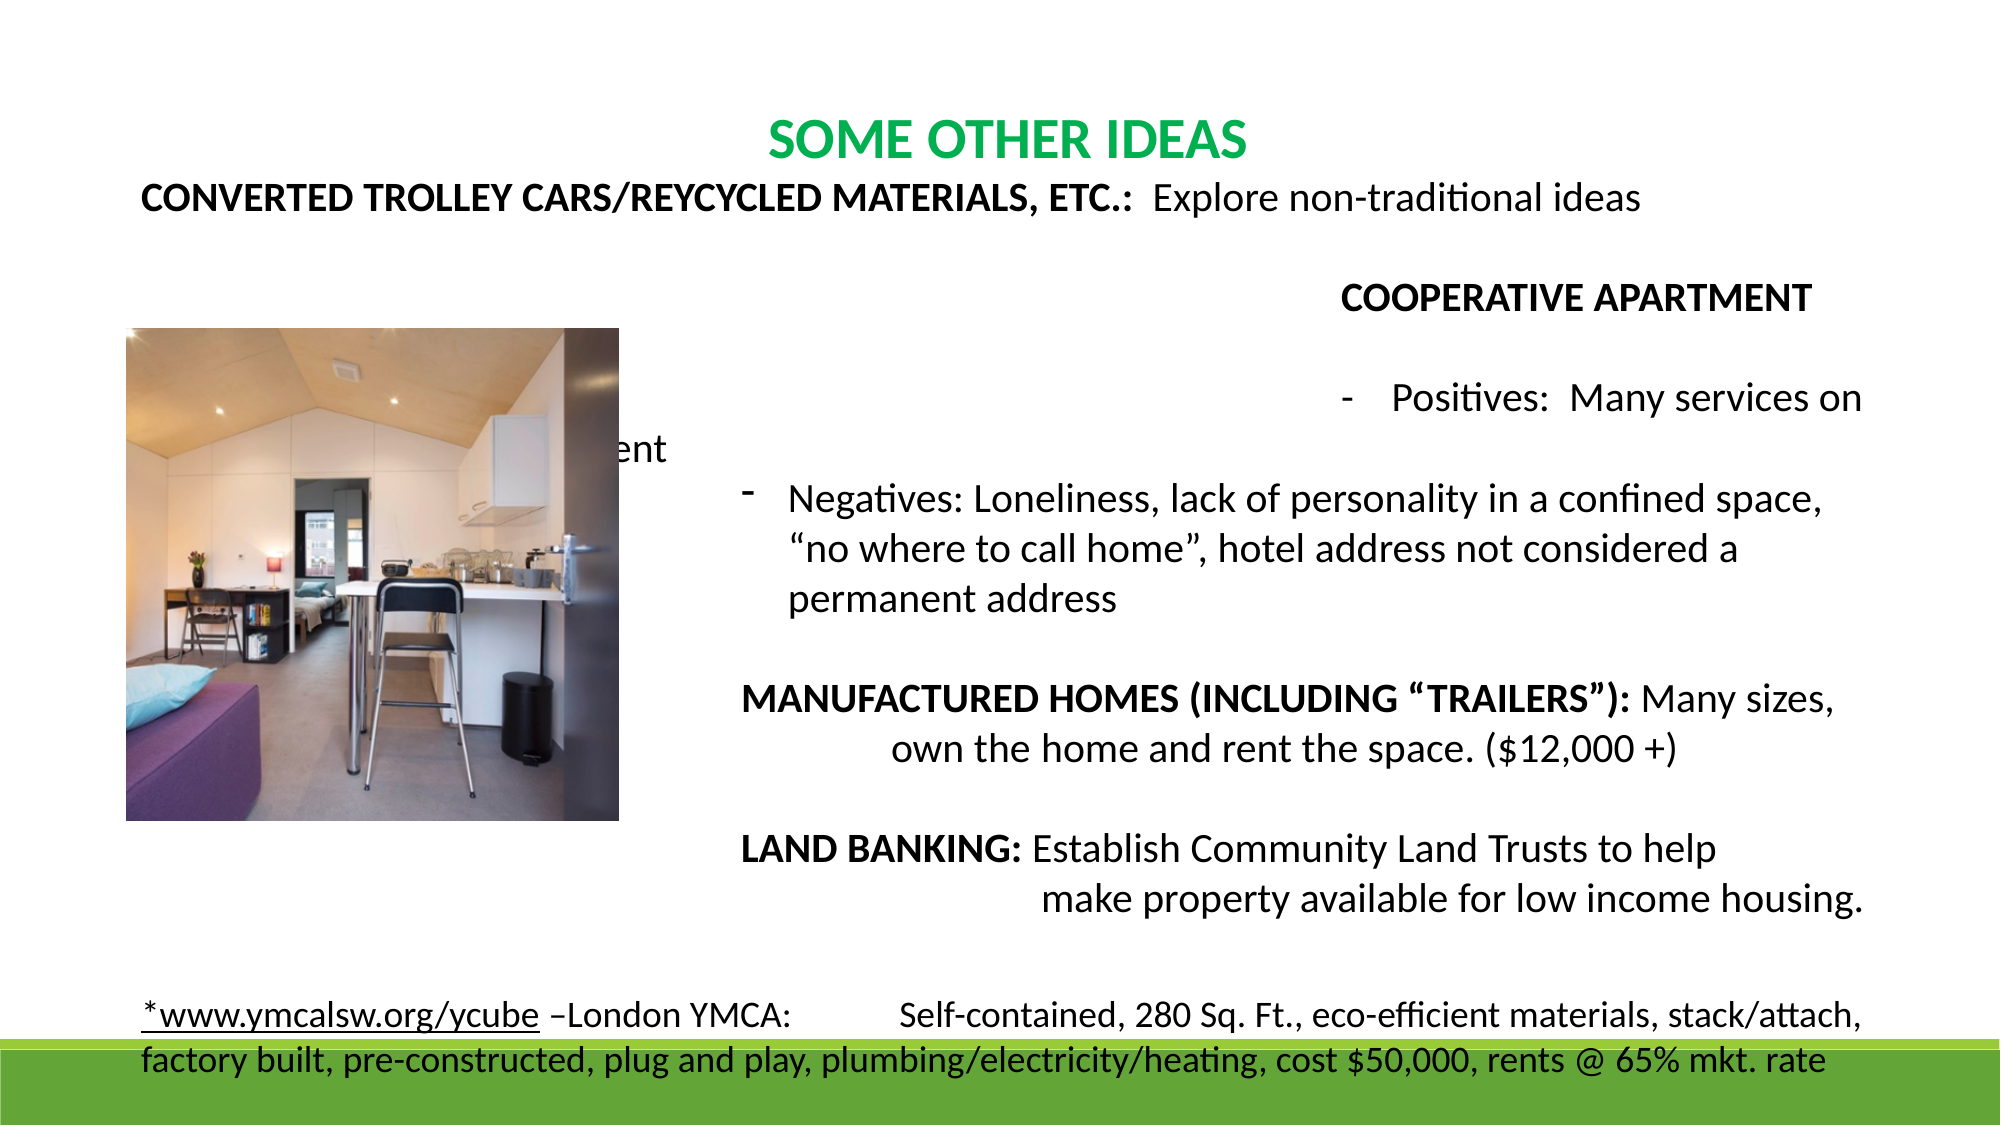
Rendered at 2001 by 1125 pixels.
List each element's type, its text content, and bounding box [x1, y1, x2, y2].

text_box SOME OTHER IDEAS CONVERTED TROLLEY CARS/REYCYCLED MATERIALS, ETC.: Explore non-traditional ideas COOPERATIVE APARTMENT HOTELS: - Positives: Many services on site, no long term commitment Negatives: Loneliness, lack of personality in a confined space, “no where to call home”, hotel address not considered a permanent address MANUFACTURED HOMES (INCLUDING “TRAILERS”): Many sizes, own the home and rent the space. ($12,000 +) LAND BANKING: Establish Community Land Trusts to help make property available for low income housing. *www.ymcalsw.org/ycube –London YMCA: Self-contained, 280 Sq. Ft., eco-efficient materials, stack/attach, factory built, pre-constructed, plug and play, plumbing/electricity/heating, cost $50,000, rents @ 65% mkt. rate [126, 92, 1891, 1088]
picture [125, 327, 619, 821]
